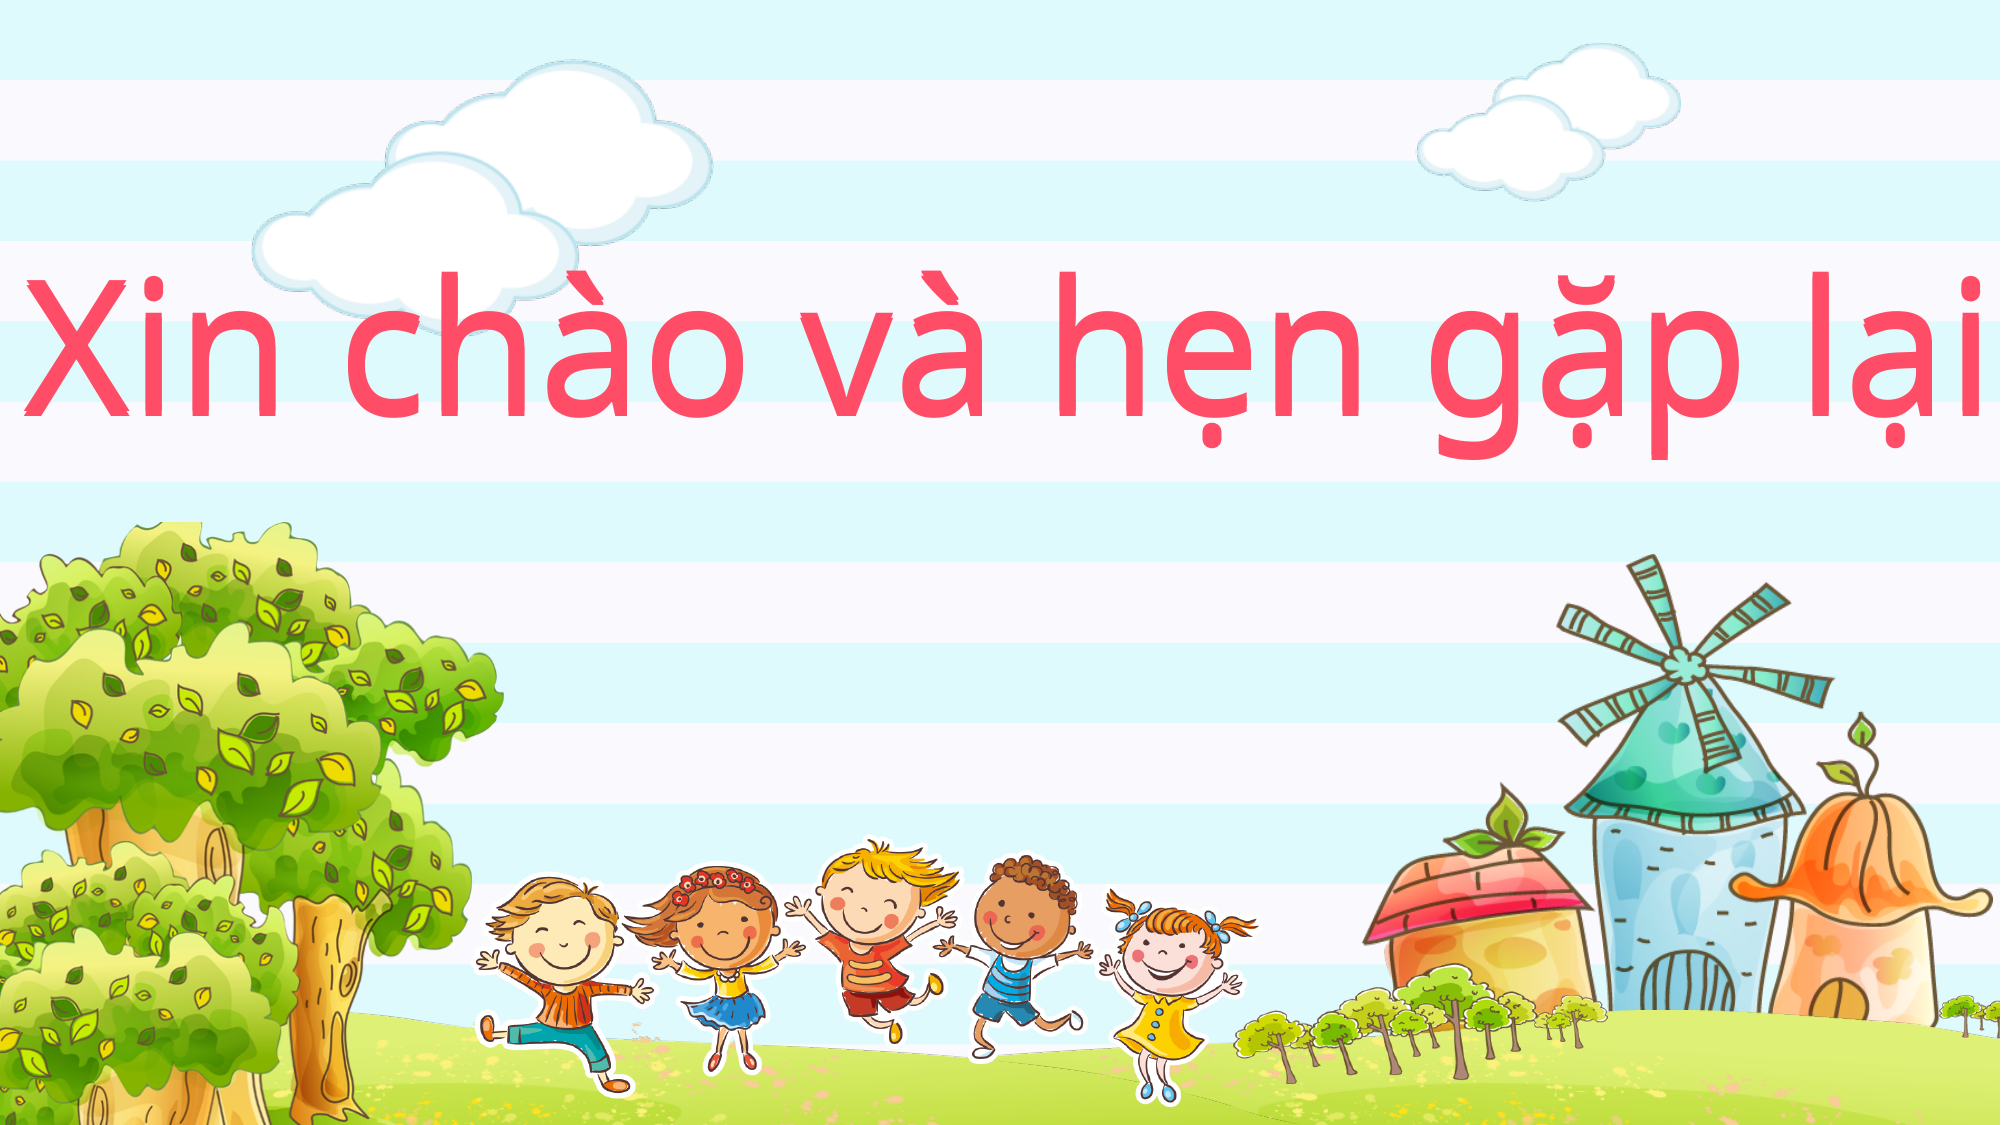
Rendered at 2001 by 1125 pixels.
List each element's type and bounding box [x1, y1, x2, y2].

picture [0, 522, 2000, 1125]
picture [251, 43, 1681, 221]
text_box [141, 221, 1878, 463]
